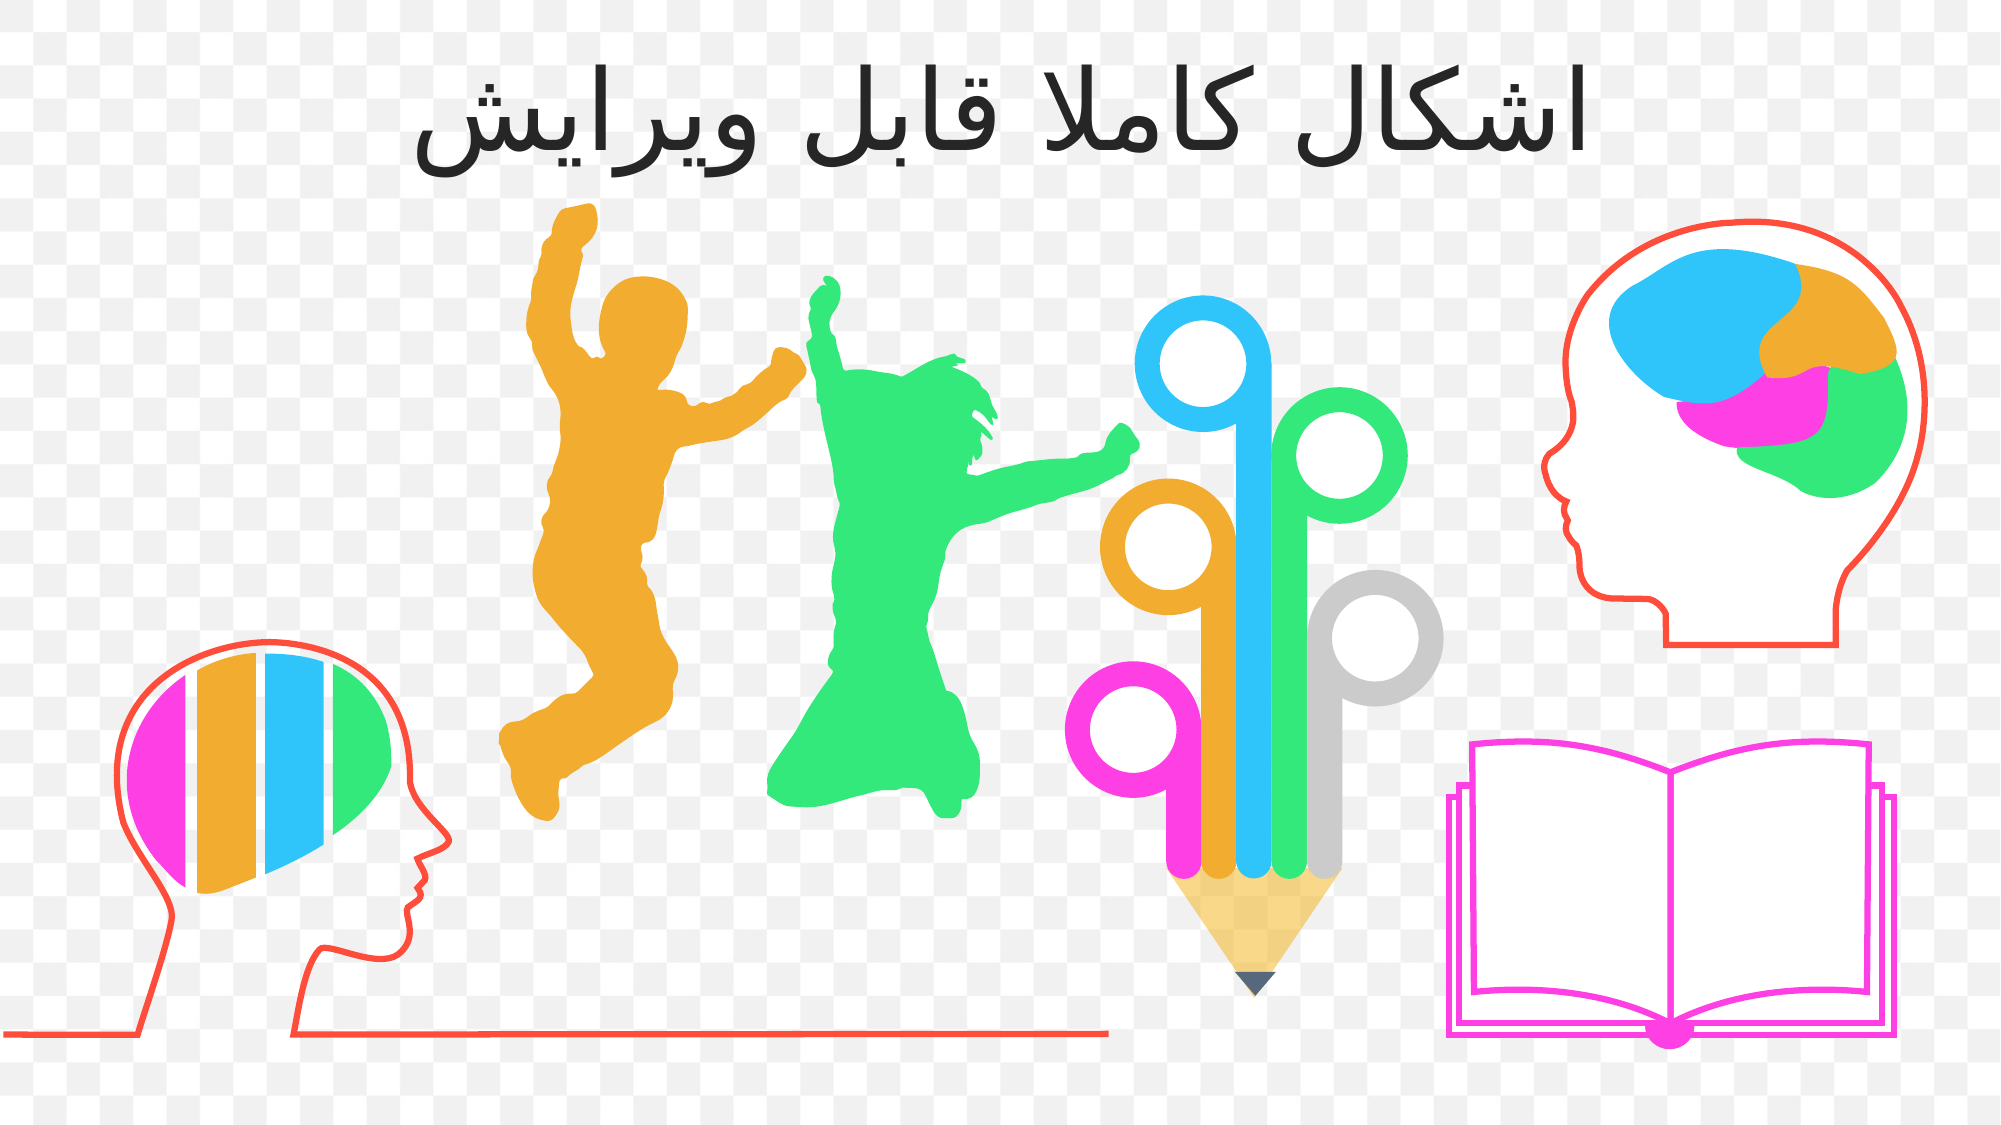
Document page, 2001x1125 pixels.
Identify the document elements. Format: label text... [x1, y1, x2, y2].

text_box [1449, 744, 1895, 1049]
picture [0, 0, 2001, 1125]
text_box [3, 642, 1109, 1035]
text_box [1544, 221, 1925, 646]
list اشکال کاملا قابل ویرایش [53, 54, 1952, 174]
text_box [526, 203, 807, 642]
text_box [806, 275, 1077, 642]
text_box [1077, 307, 1432, 998]
